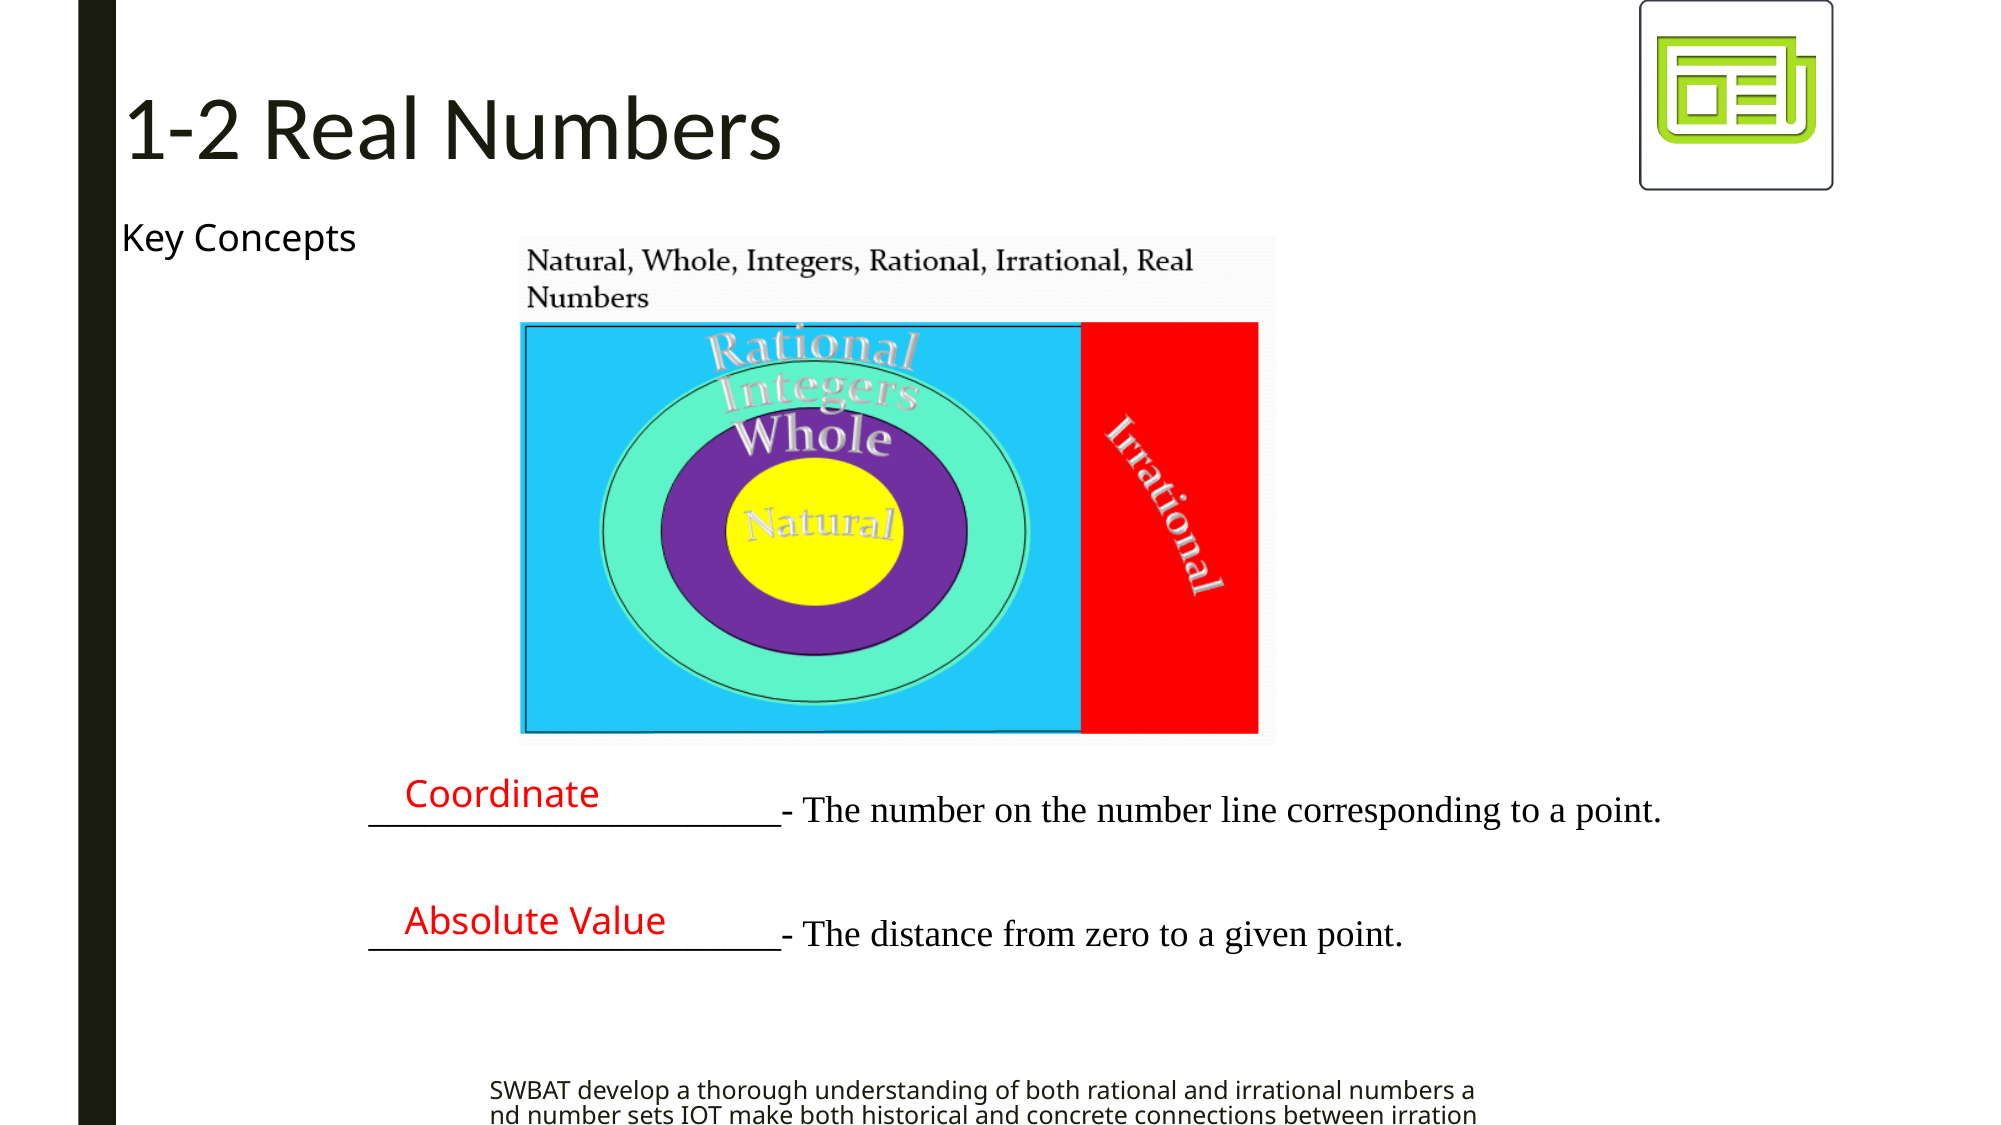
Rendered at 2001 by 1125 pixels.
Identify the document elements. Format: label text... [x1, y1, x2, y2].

text_box ______________________- The number on the number line corresponding to a point. ______________________- The distance from zero to a given point. [278, 774, 1701, 962]
text_box Key Concepts [105, 206, 556, 267]
text_box Coordinate [389, 762, 686, 823]
text_box Absolute Value [389, 889, 686, 950]
title 1-2 Real Numbers [106, 74, 1649, 213]
picture [518, 236, 1277, 745]
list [1639, 0, 1834, 191]
footer SWBAT develop a thorough understanding of both rational and irrational numbers and number sets IOT make both historical and concrete connections between irrational numbers and the real world. [474, 1058, 1505, 1125]
